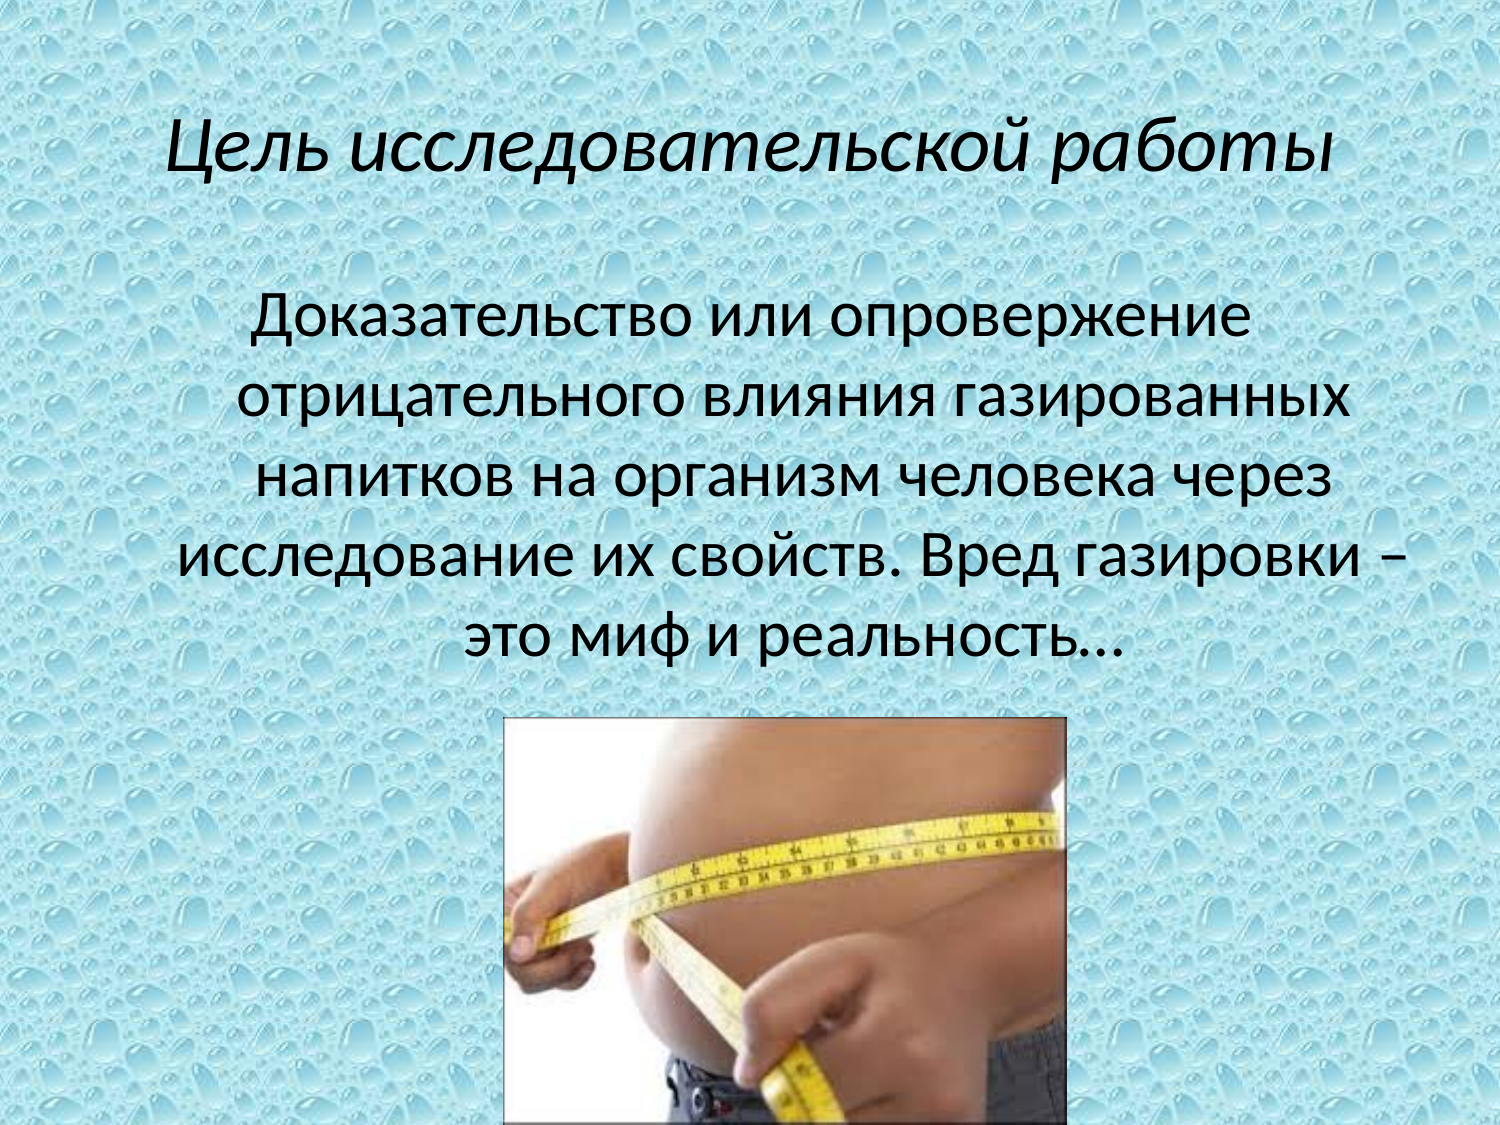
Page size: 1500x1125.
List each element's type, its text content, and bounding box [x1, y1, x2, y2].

list Доказательство или опровержение отрицательного влияния газированных напитков на организм человека через исследование их свойств. Вред газировки – это миф и реальность… [75, 262, 1430, 786]
title Цель исследовательской работы [75, 45, 1425, 233]
picture [0, 0, 1500, 1125]
